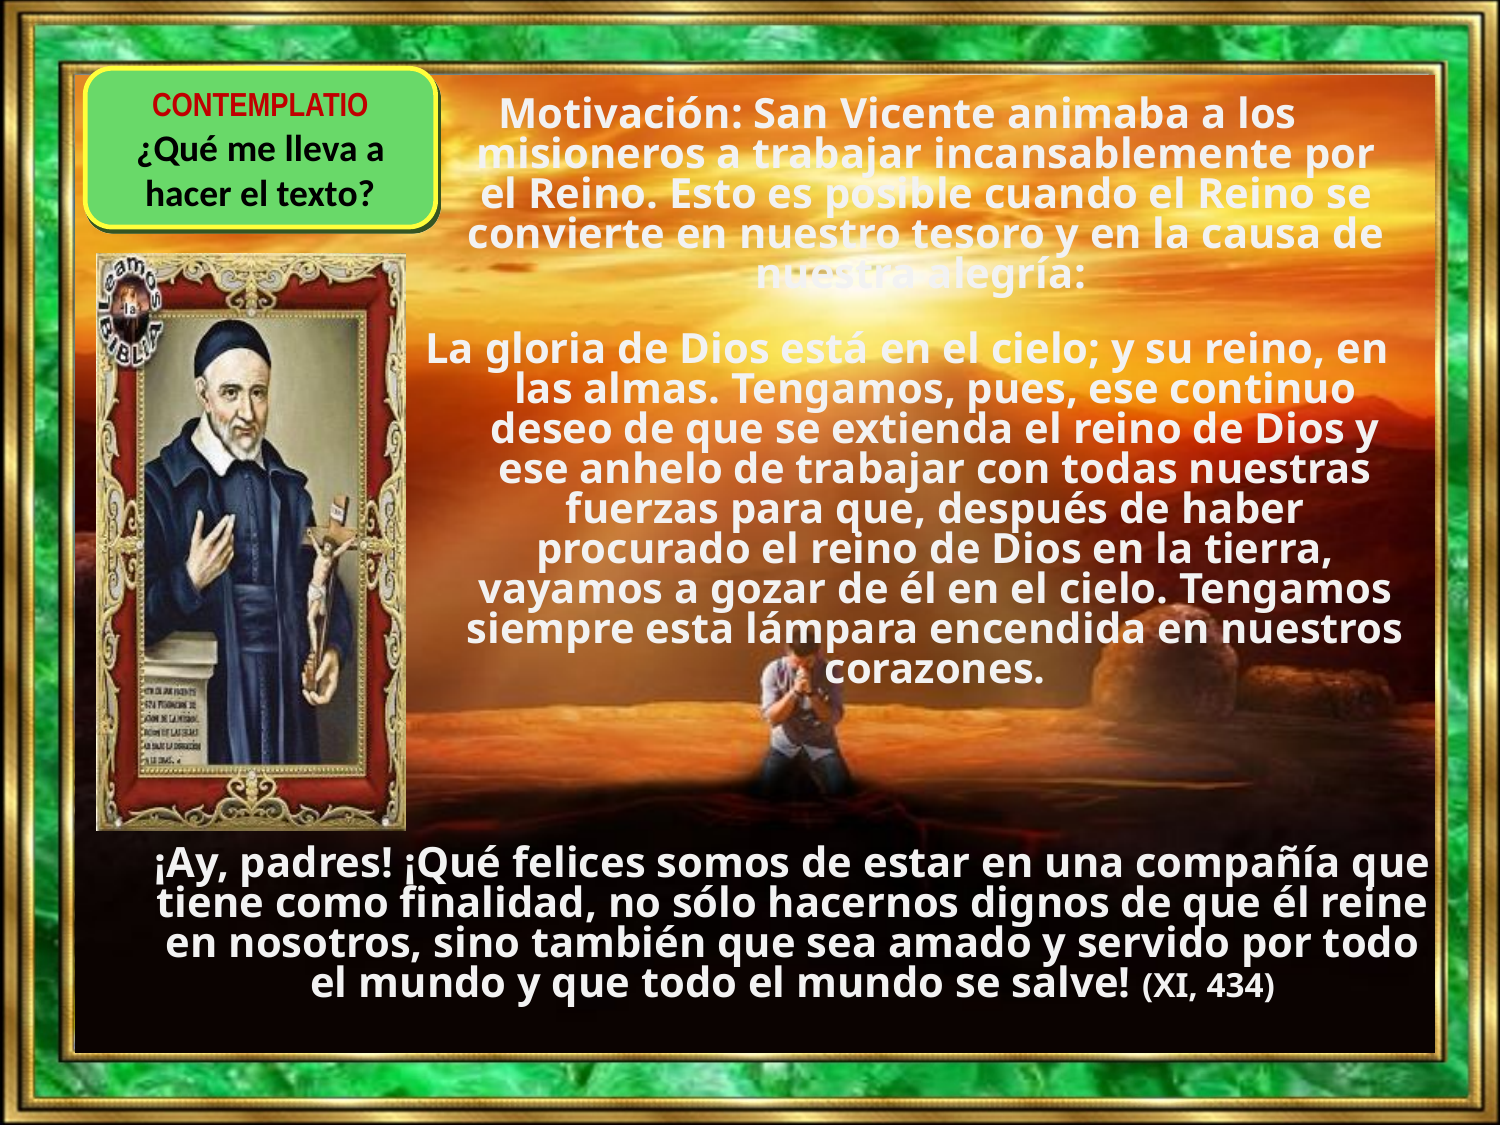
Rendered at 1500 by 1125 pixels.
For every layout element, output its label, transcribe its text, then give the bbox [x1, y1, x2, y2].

text_box CONTEMPLATIO ¿Qué me lleva a hacer el texto? [94, 68, 427, 75]
picture [0, 0, 1500, 1125]
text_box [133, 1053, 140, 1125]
text_box [140, 1053, 1392, 1125]
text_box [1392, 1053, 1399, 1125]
